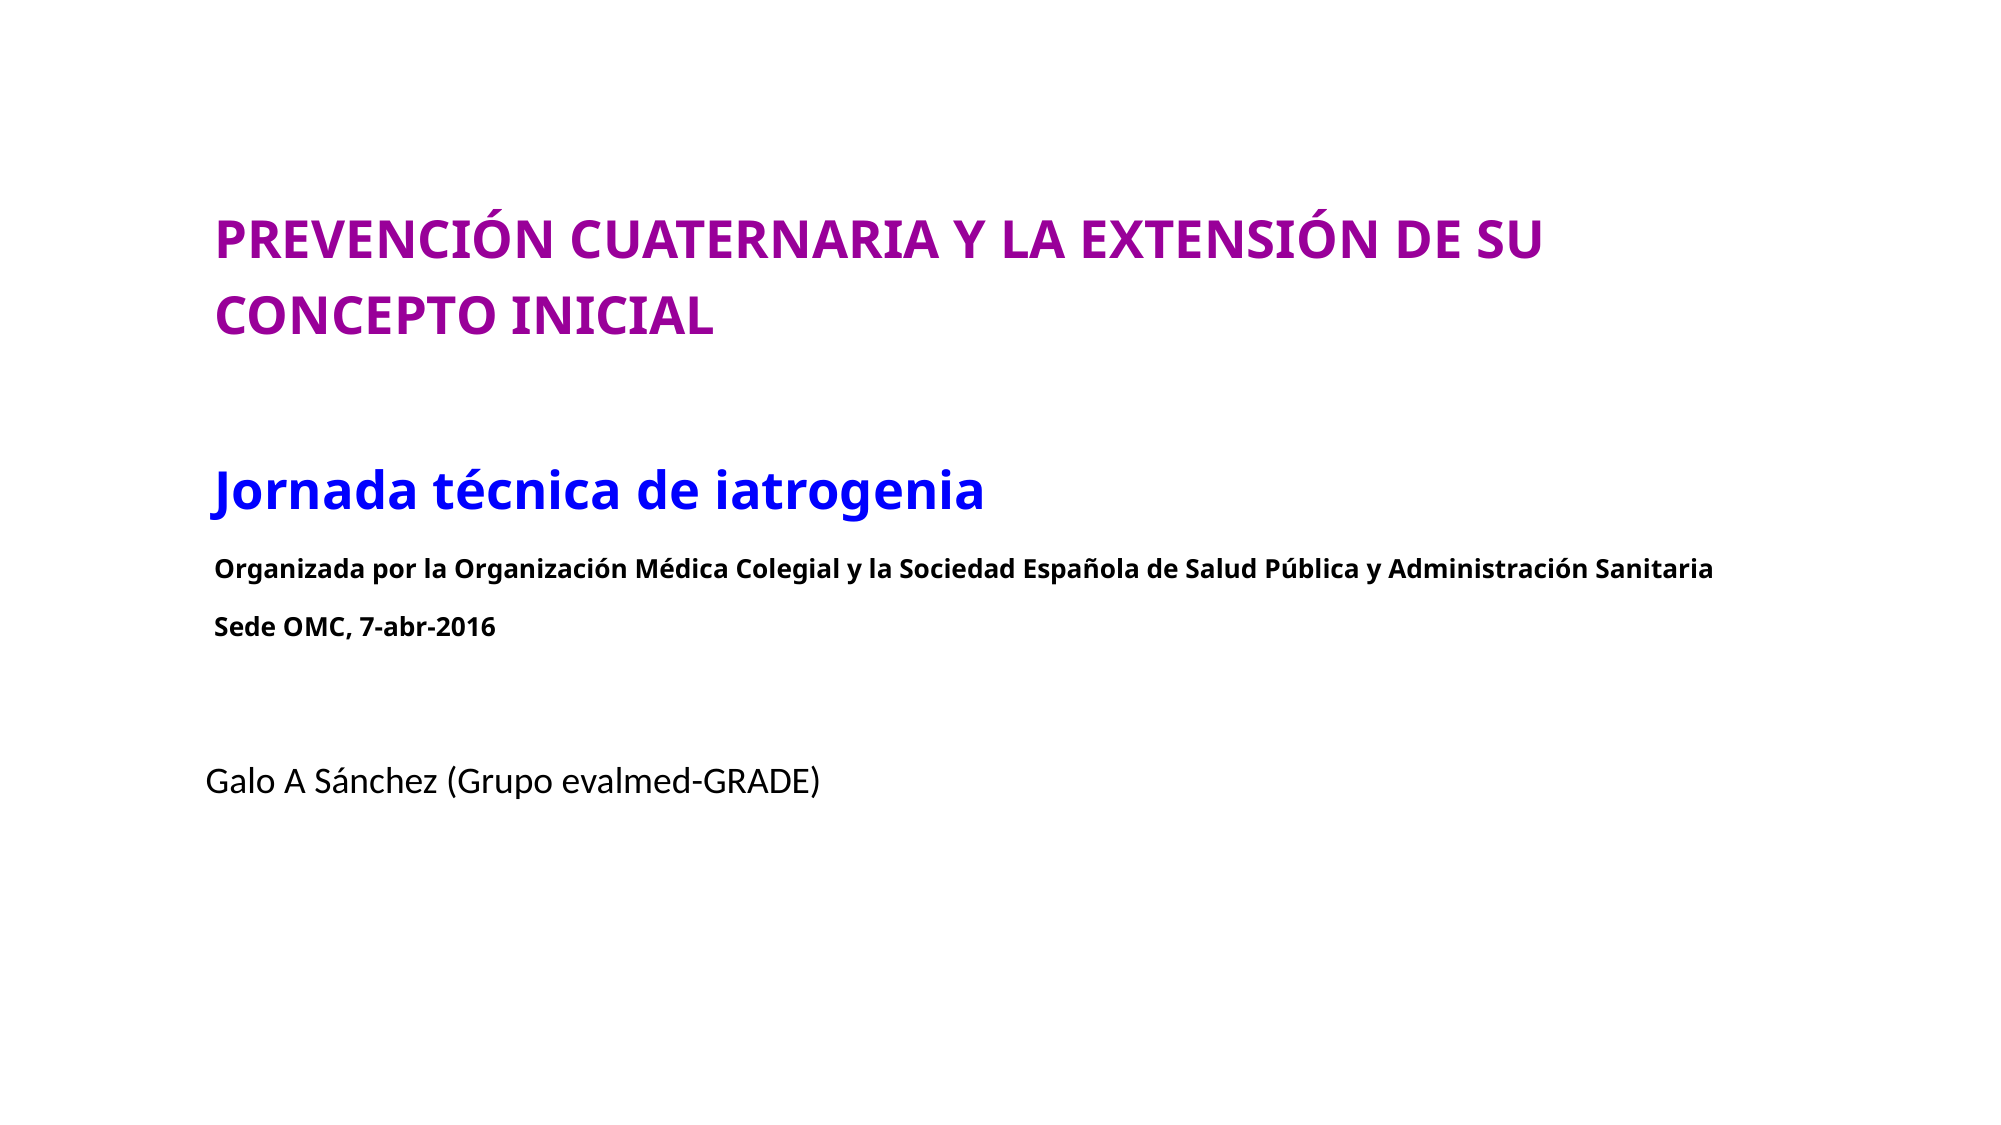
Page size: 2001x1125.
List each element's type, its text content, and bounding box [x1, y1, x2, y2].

text_box PREVENCIÓN CUATERNARIA Y LA EXTENSIÓN DE SU CONCEPTO INICIAL Jornada técnica de iatrogenia Organizada por la Organización Médica Colegial y la Sociedad Española de Salud Pública y Administración Sanitaria Sede OMC, 7-abr-2016 [199, 186, 1743, 667]
text_box Galo A Sánchez (Grupo evalmed-GRADE) [190, 753, 1691, 1026]
